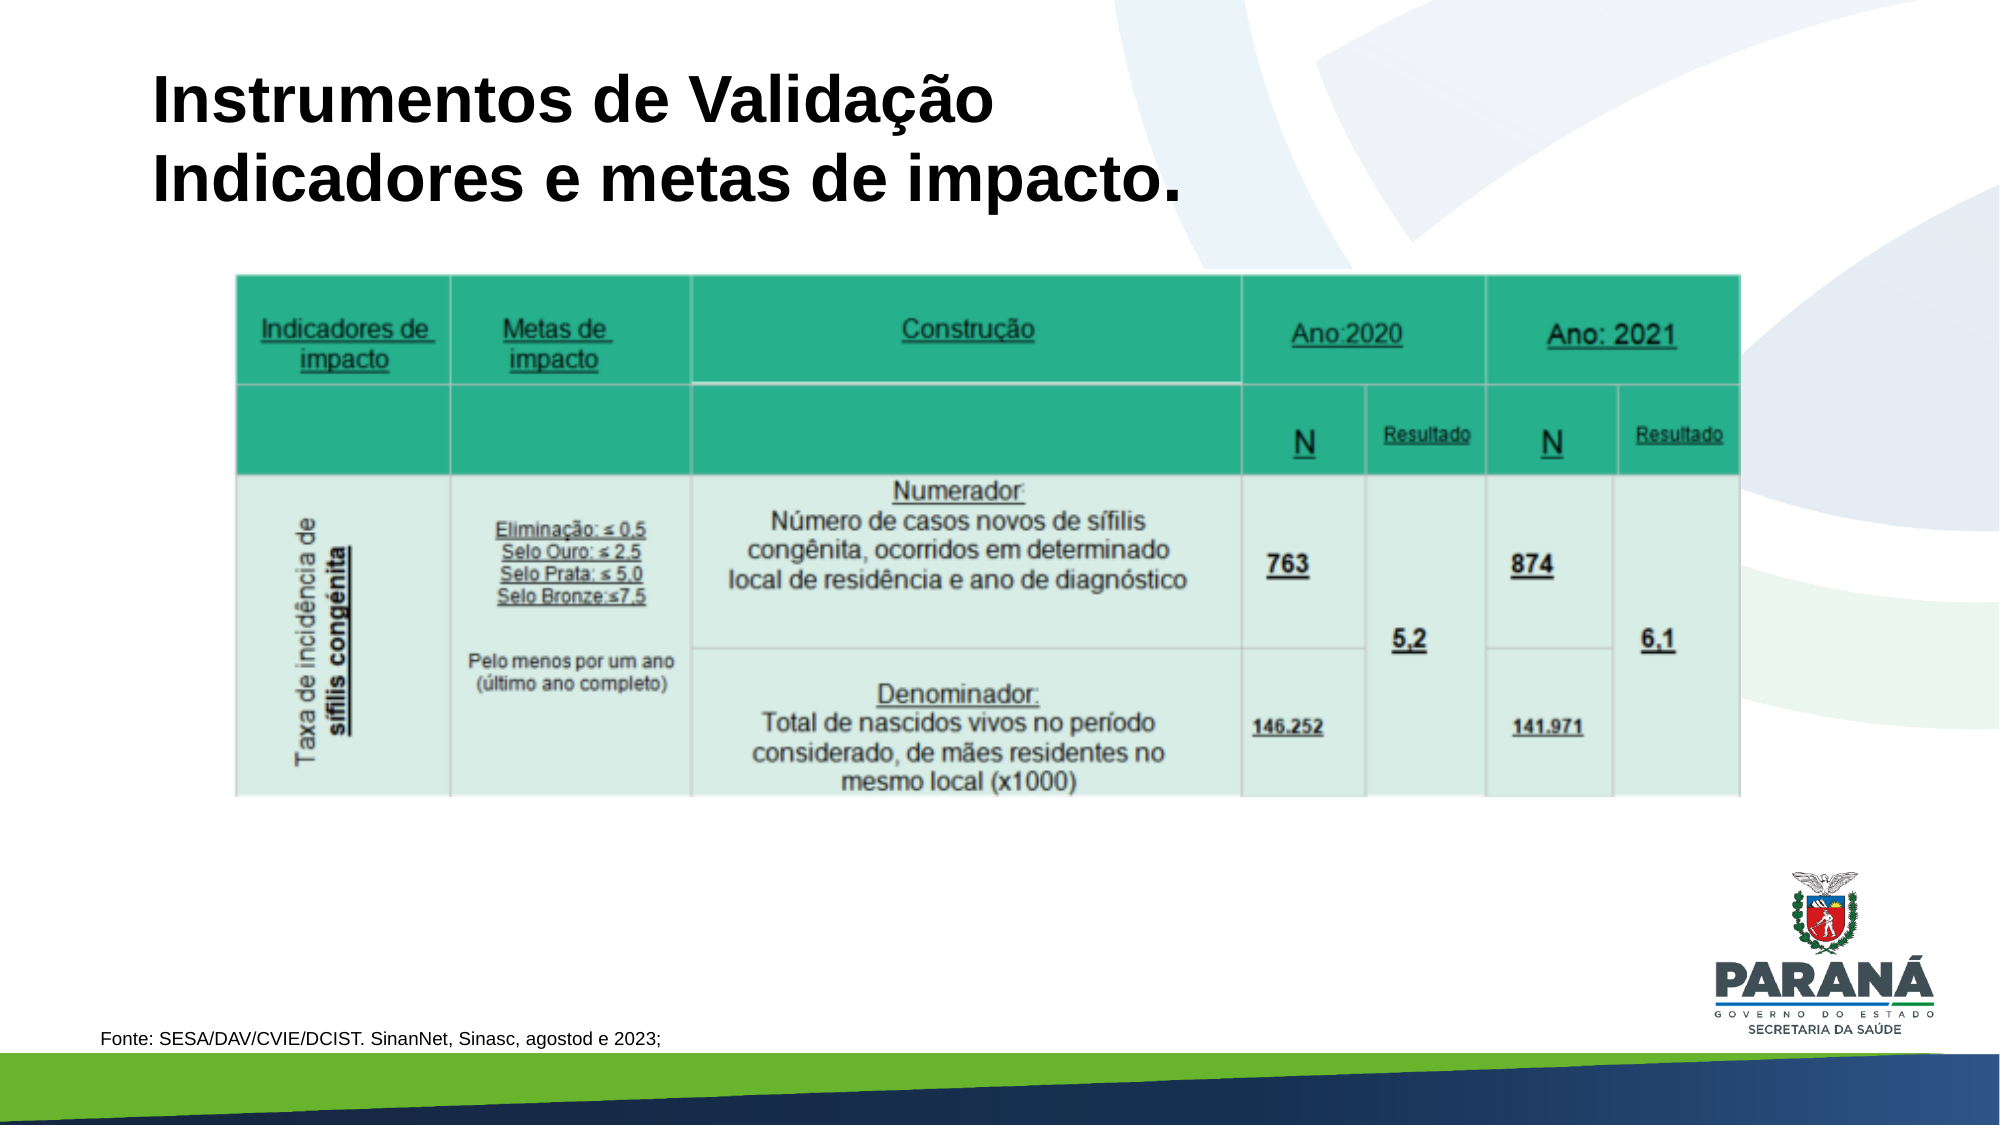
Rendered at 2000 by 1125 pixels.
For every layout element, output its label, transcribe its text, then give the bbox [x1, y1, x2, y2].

picture [0, 0, 2000, 1125]
title Instrumentos de Validação Indicadores e metas de impacto. [137, 59, 1861, 223]
text_box Fonte: SESA/DAV/CVIE/DCIST. SinanNet, Sinasc, agostod e 2023; [85, 1019, 1035, 1057]
